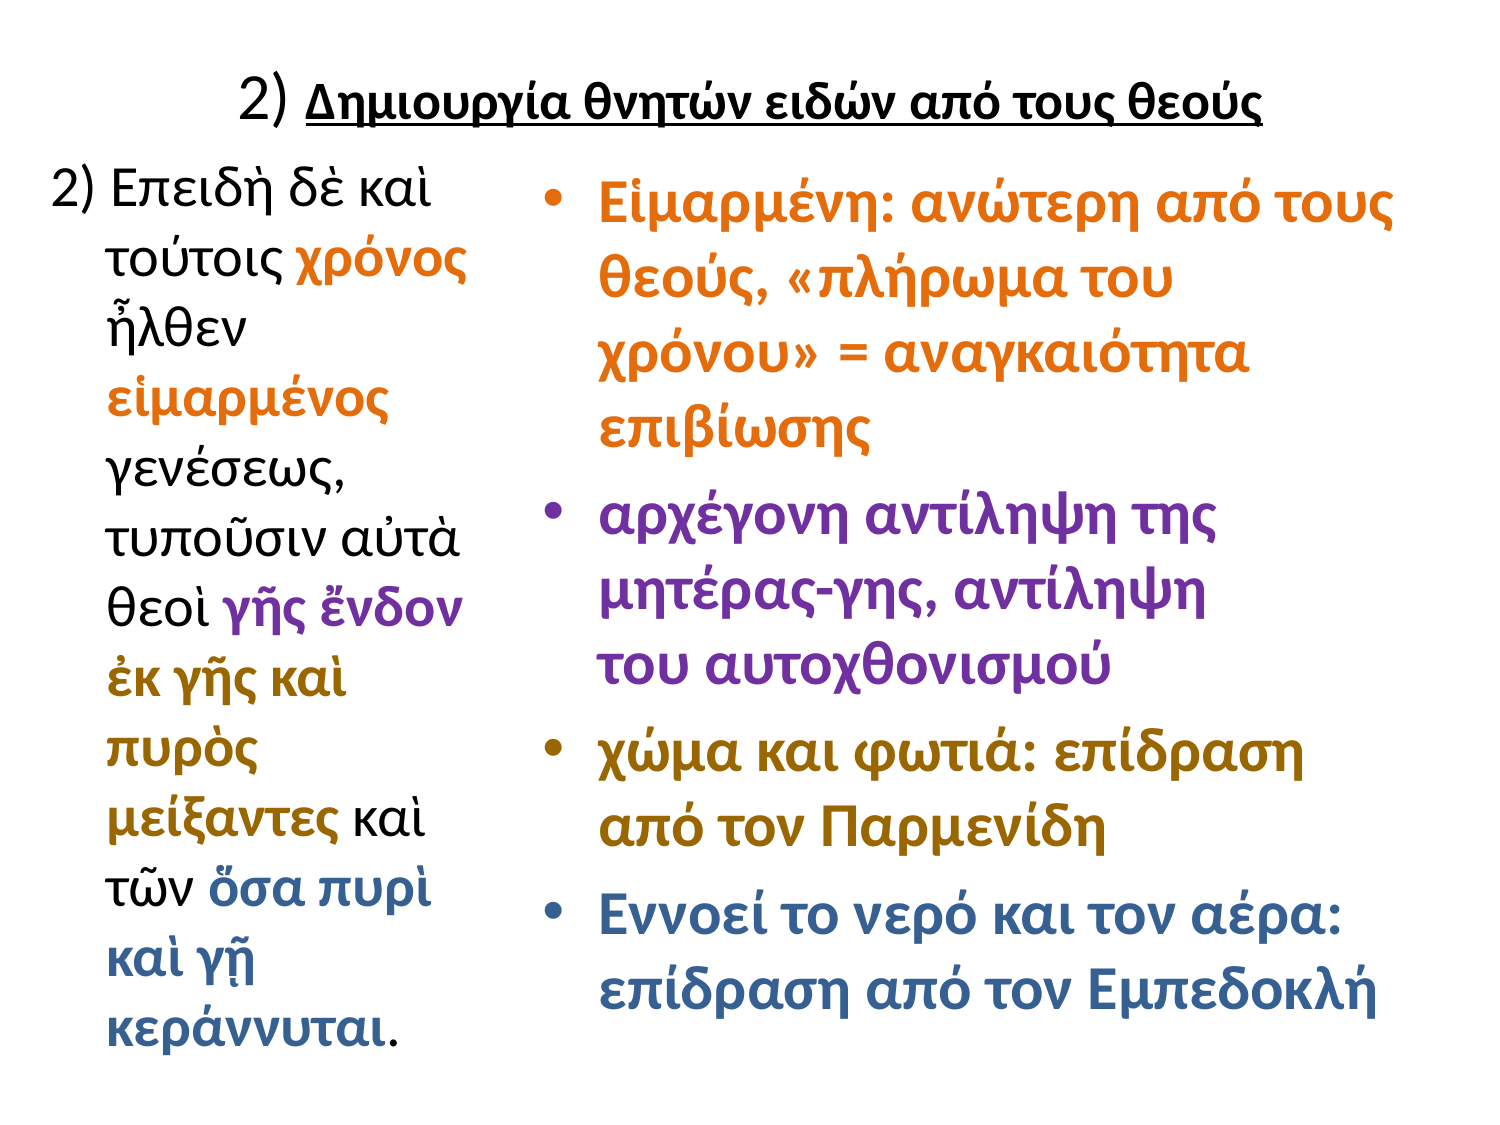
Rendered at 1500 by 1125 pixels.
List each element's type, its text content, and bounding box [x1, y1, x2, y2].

list 2) Επειδὴ δὲ καὶ τούτοις χρόνος ἦλθεν εἱμαρμένος γενέσεως, τυποῦσιν αὐτὰ θεοὶ γῆς ἔνδον ἐκ γῆς καὶ πυρὸς μείξαντες καὶ τῶν ὅσα πυρὶ καὶ γῇ κεράννυται. [35, 140, 504, 1090]
list Εἱμαρμένη: ανώτερη από τους θεούς, «πλήρωμα του χρόνου» = αναγκαιότητα επιβίωσης αρχέγονη αντίληψη της μητέρας-γης, αντίληψη του αυτοχθονισμού χώμα και φωτιά: επίδραση από τον Παρμενίδη Εννοεί το νερό και τον αέρα: επίδραση από τον Εμπεδοκλή [527, 152, 1425, 1102]
title 2) Δημιουργία θνητών ειδών από τους θεούς [75, 45, 1425, 141]
